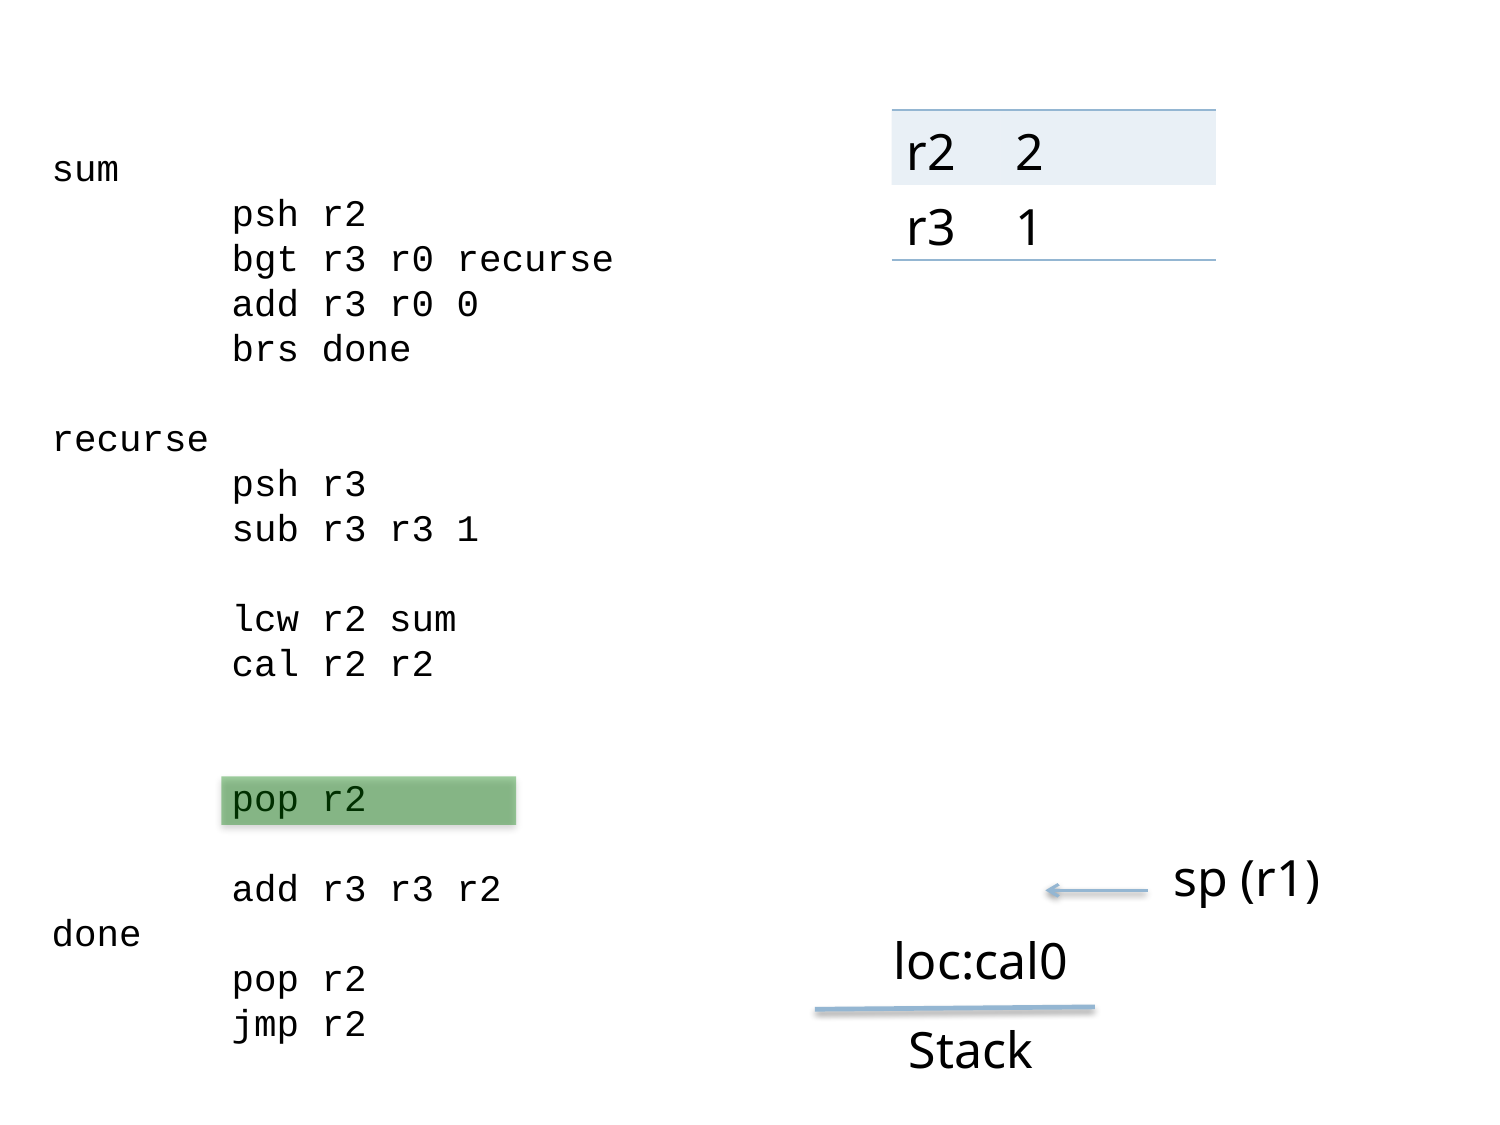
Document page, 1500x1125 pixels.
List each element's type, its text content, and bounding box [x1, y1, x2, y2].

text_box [814, 1006, 1096, 1010]
table_header 2 [1001, 111, 1216, 185]
table_cell 1 [1001, 185, 1216, 259]
text_box Stack [893, 1020, 1048, 1087]
text_box sum psh r2 bgt r3 r0 recurse add r3 r0 0 brs done recurse psh r3 sub r3 r3 1 lcw r2 sum cal r2 r2 pop r2 add r3 r3 r2 done pop r2 jmp r2 [36, 136, 737, 1097]
table_cell r3 [892, 185, 1001, 259]
text_box [221, 776, 517, 826]
table_header r2 [892, 111, 1001, 185]
text_box loc:cal0 [879, 922, 1083, 998]
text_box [1045, 838, 1328, 916]
